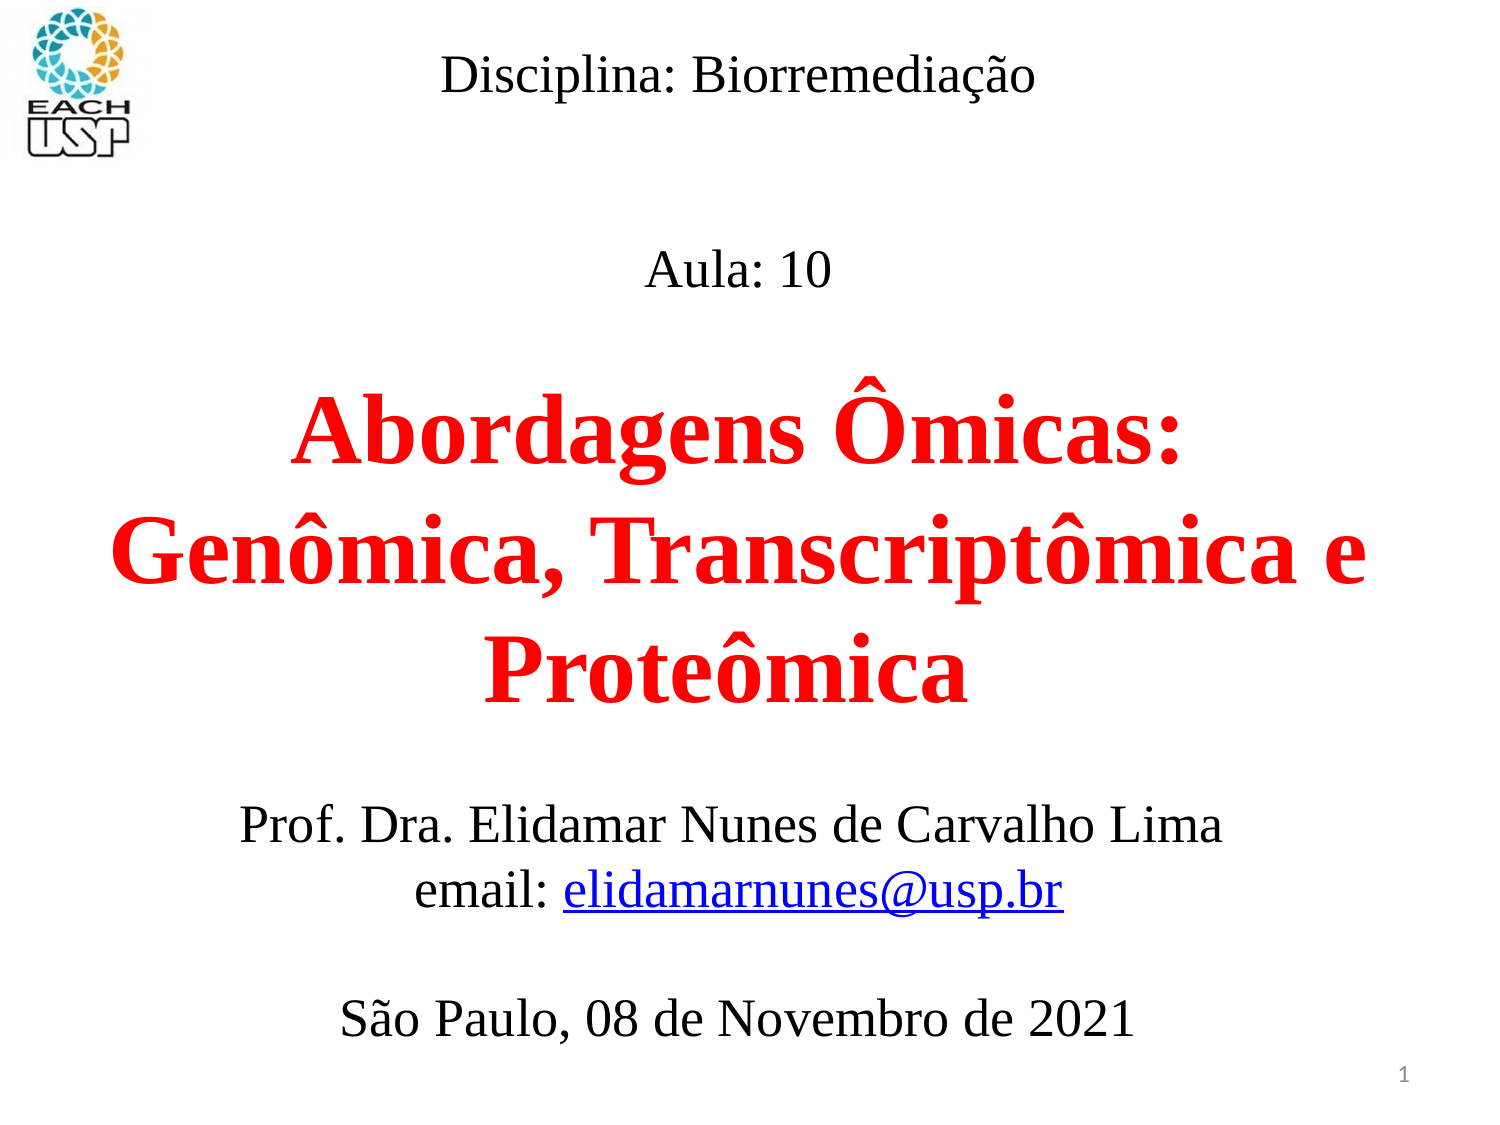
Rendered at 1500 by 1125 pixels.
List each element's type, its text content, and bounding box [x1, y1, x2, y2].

picture [0, 6, 154, 162]
text_box Disciplina: Biorremediação Aula: 10 Abordagens Ômicas: Genômica, Transcriptômica e Proteômica Prof. Dra. Elidamar Nunes de Carvalho Lima email: elidamarnunes@usp.br São Paulo, 08 de Novembro de 2021 [0, 30, 1478, 355]
slide_number 1 [1074, 1042, 1425, 1103]
